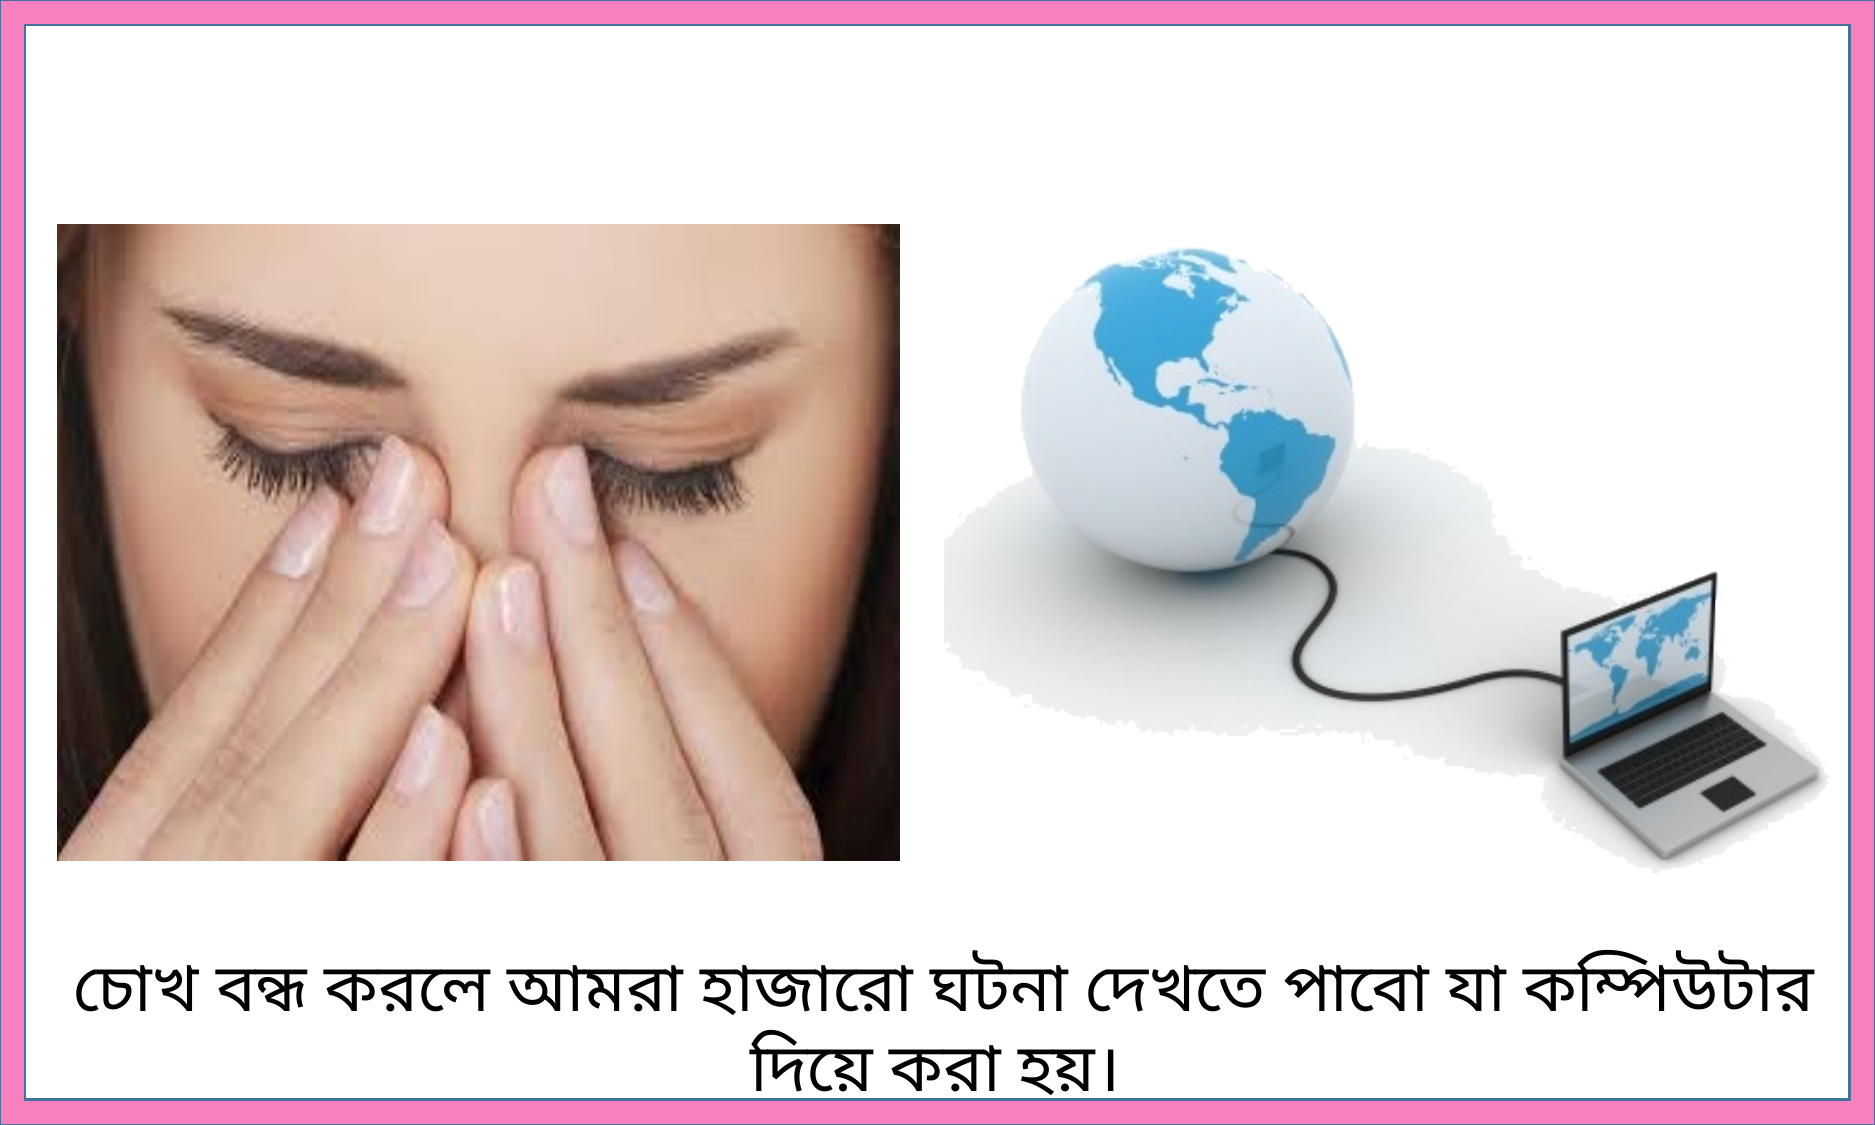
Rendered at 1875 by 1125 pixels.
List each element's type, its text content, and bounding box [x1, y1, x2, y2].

picture [944, 224, 1829, 873]
text_box চোখ বন্ধ করলে আমরা হাজারো ঘটনা দেখতে পাবো যা কম্পিউটার দিয়ে করা হয়। [46, 937, 1842, 1113]
picture [57, 224, 900, 861]
